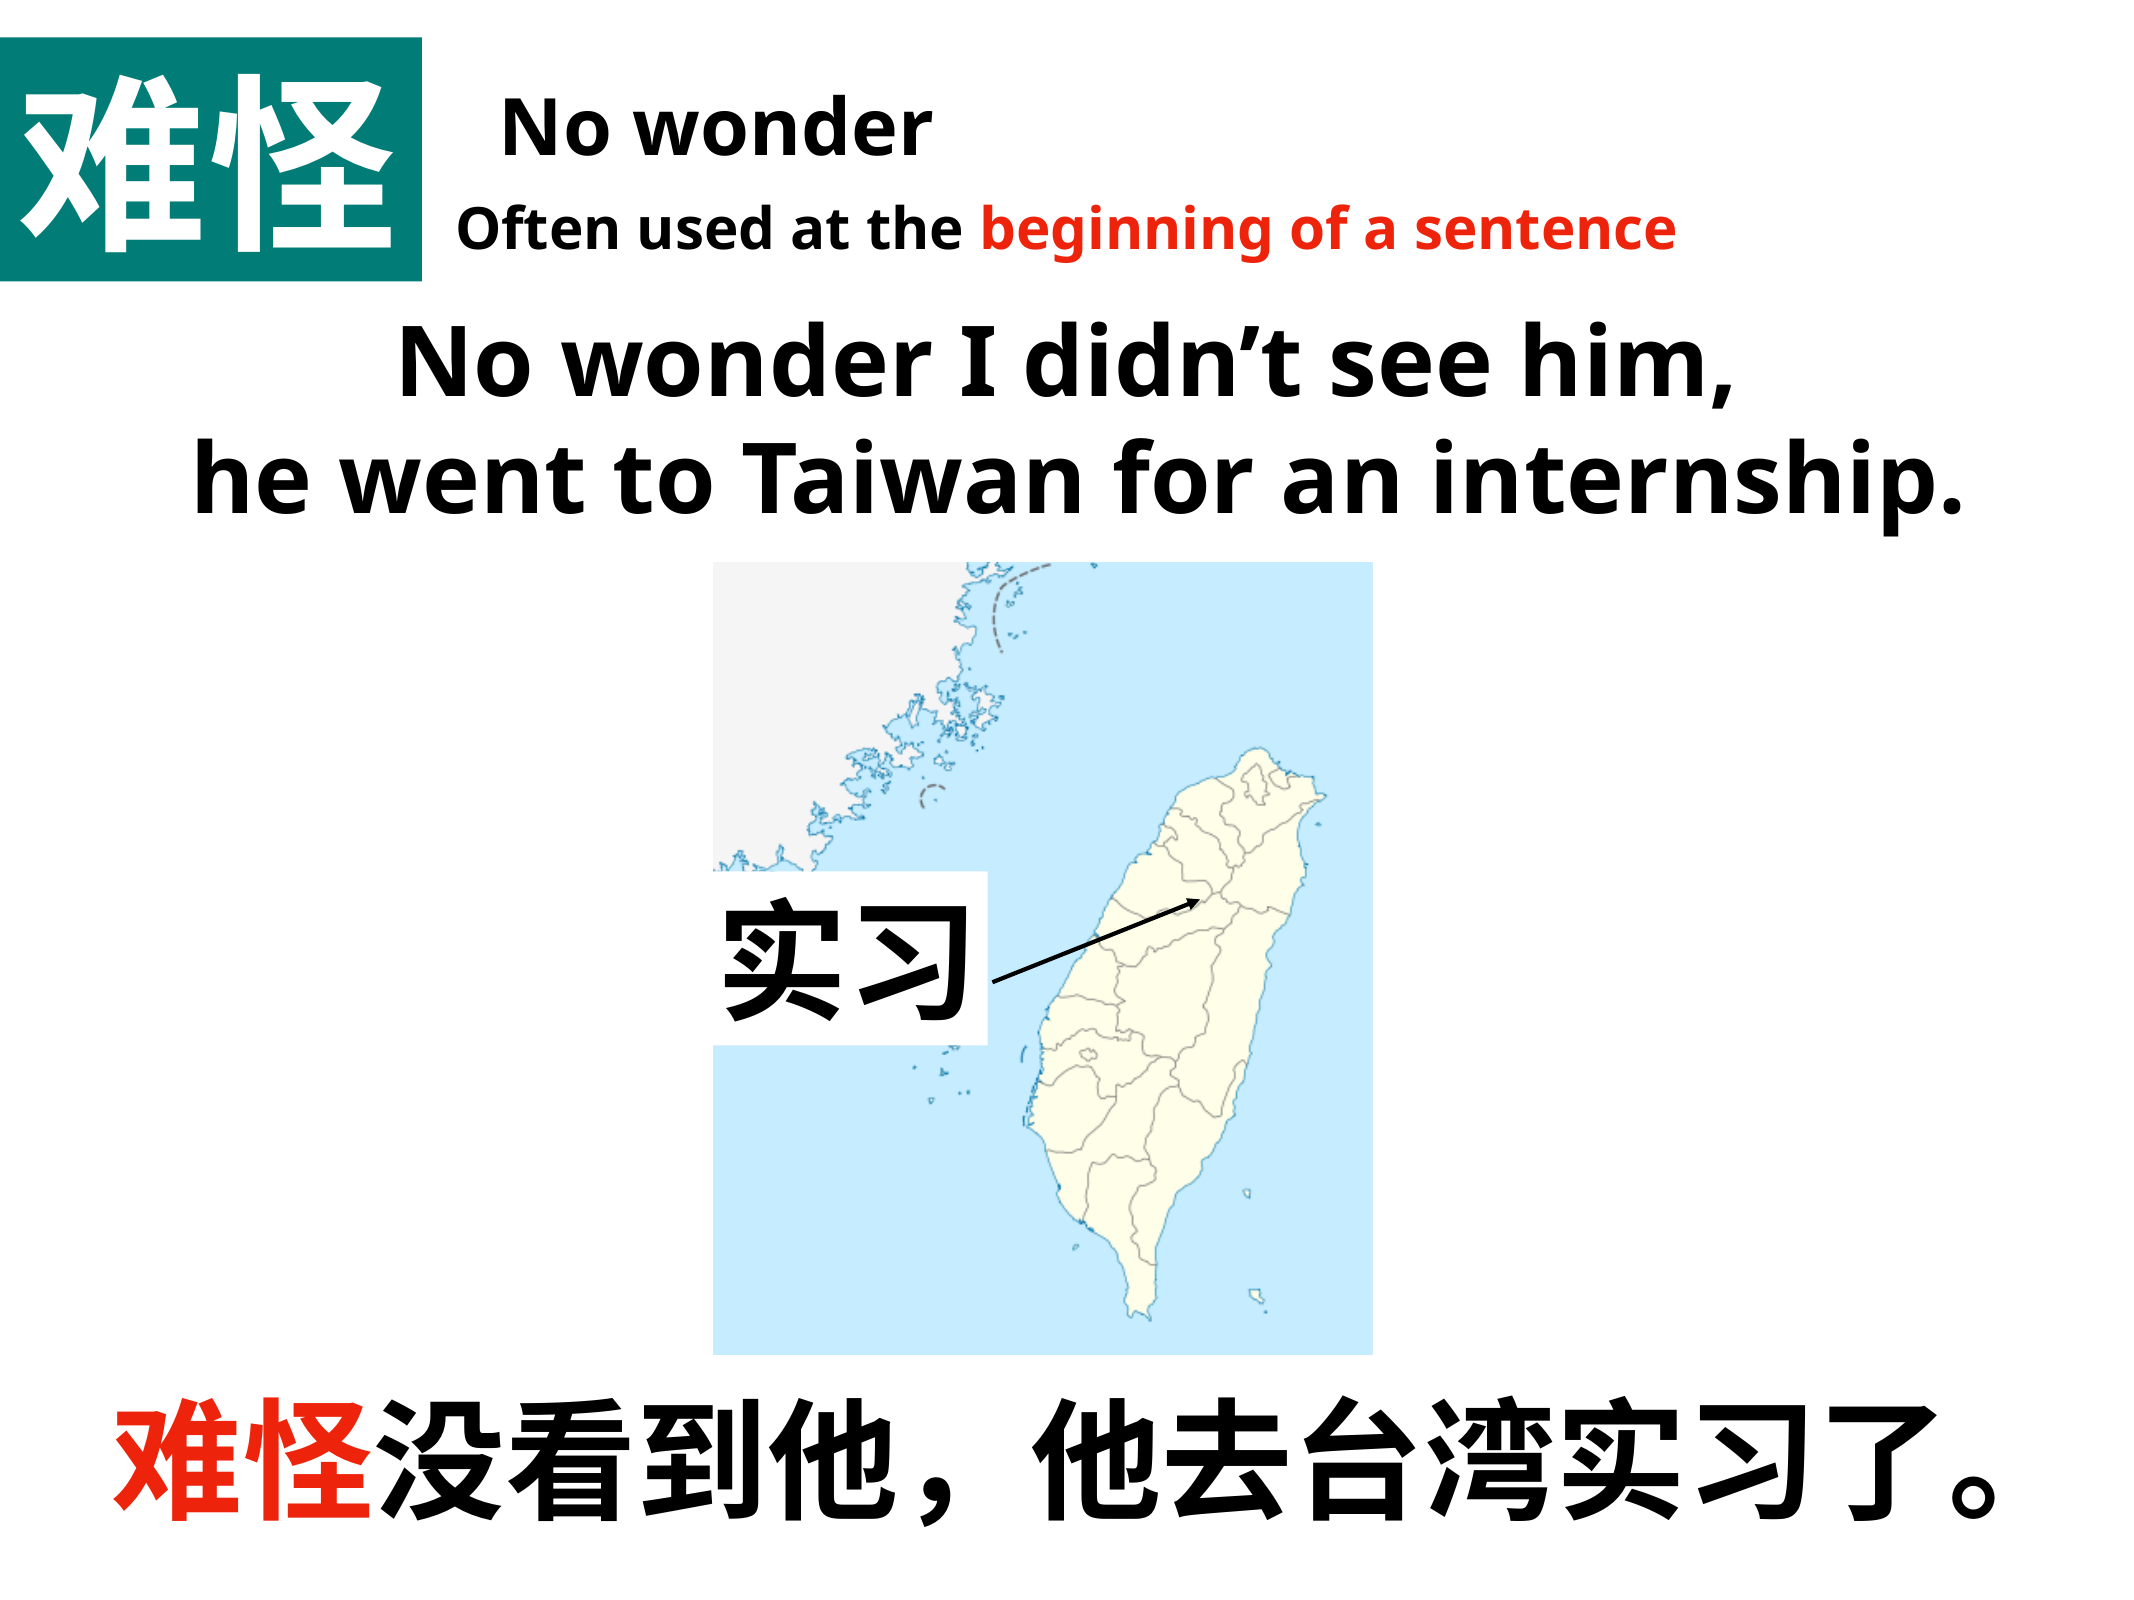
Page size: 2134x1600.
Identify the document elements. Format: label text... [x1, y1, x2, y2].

text_box 难怪没看到他，他去台湾实习了。 [102, 1370, 2089, 1545]
text_box 实习 [708, 871, 713, 1046]
text_box No wonder I didn’t see him, he went to Taiwan for an internship. [156, 289, 1977, 542]
text_box No wonder [490, 68, 943, 180]
text_box Often used at the beginning of a sentence [446, 182, 1687, 270]
text_box 难怪 [0, 37, 422, 282]
picture [713, 562, 1373, 1355]
